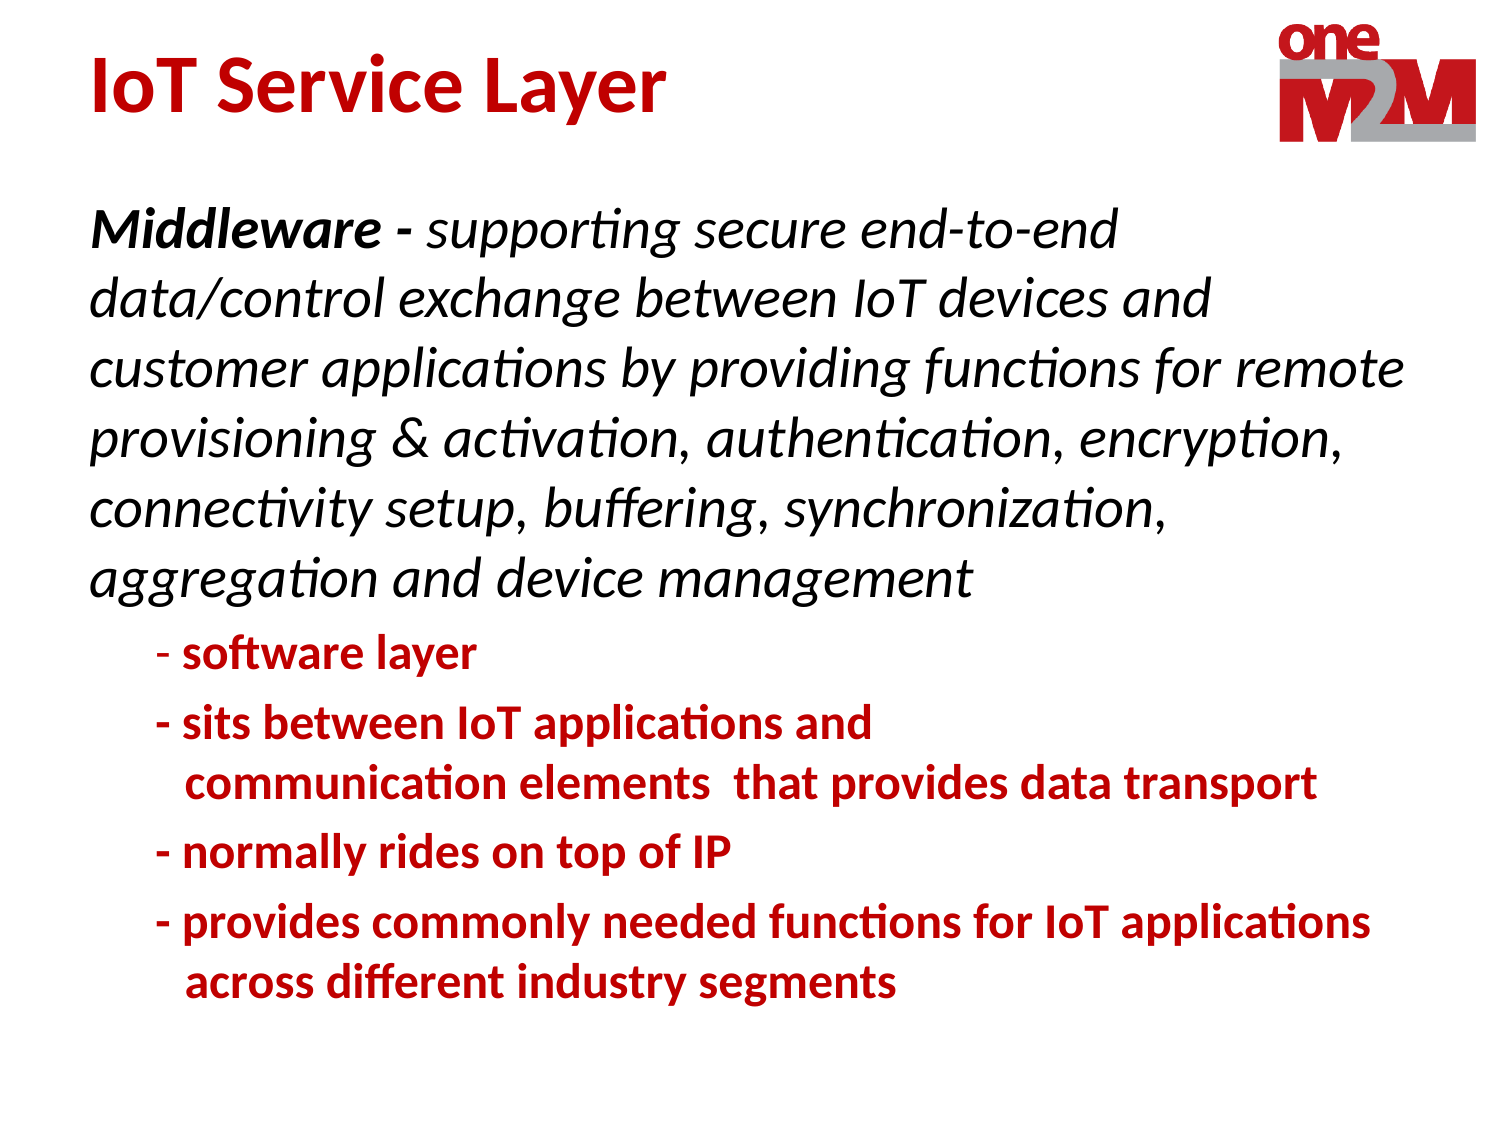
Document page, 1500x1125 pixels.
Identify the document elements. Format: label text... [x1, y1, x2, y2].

title IoT Service Layer [75, 21, 1255, 147]
picture [1254, 0, 1500, 168]
list Middleware - supporting secure end-to-end data/control exchange between IoT devices and customer applications by providing functions for remote provisioning & activation, authentication, encryption, connectivity setup, buffering, synchronization, aggregation and device management - software layer - sits between IoT applications and communication elements that provides data transport - normally rides on top of IP - provides commonly needed functions for IoT applications across different industry segments [75, 182, 1425, 1022]
